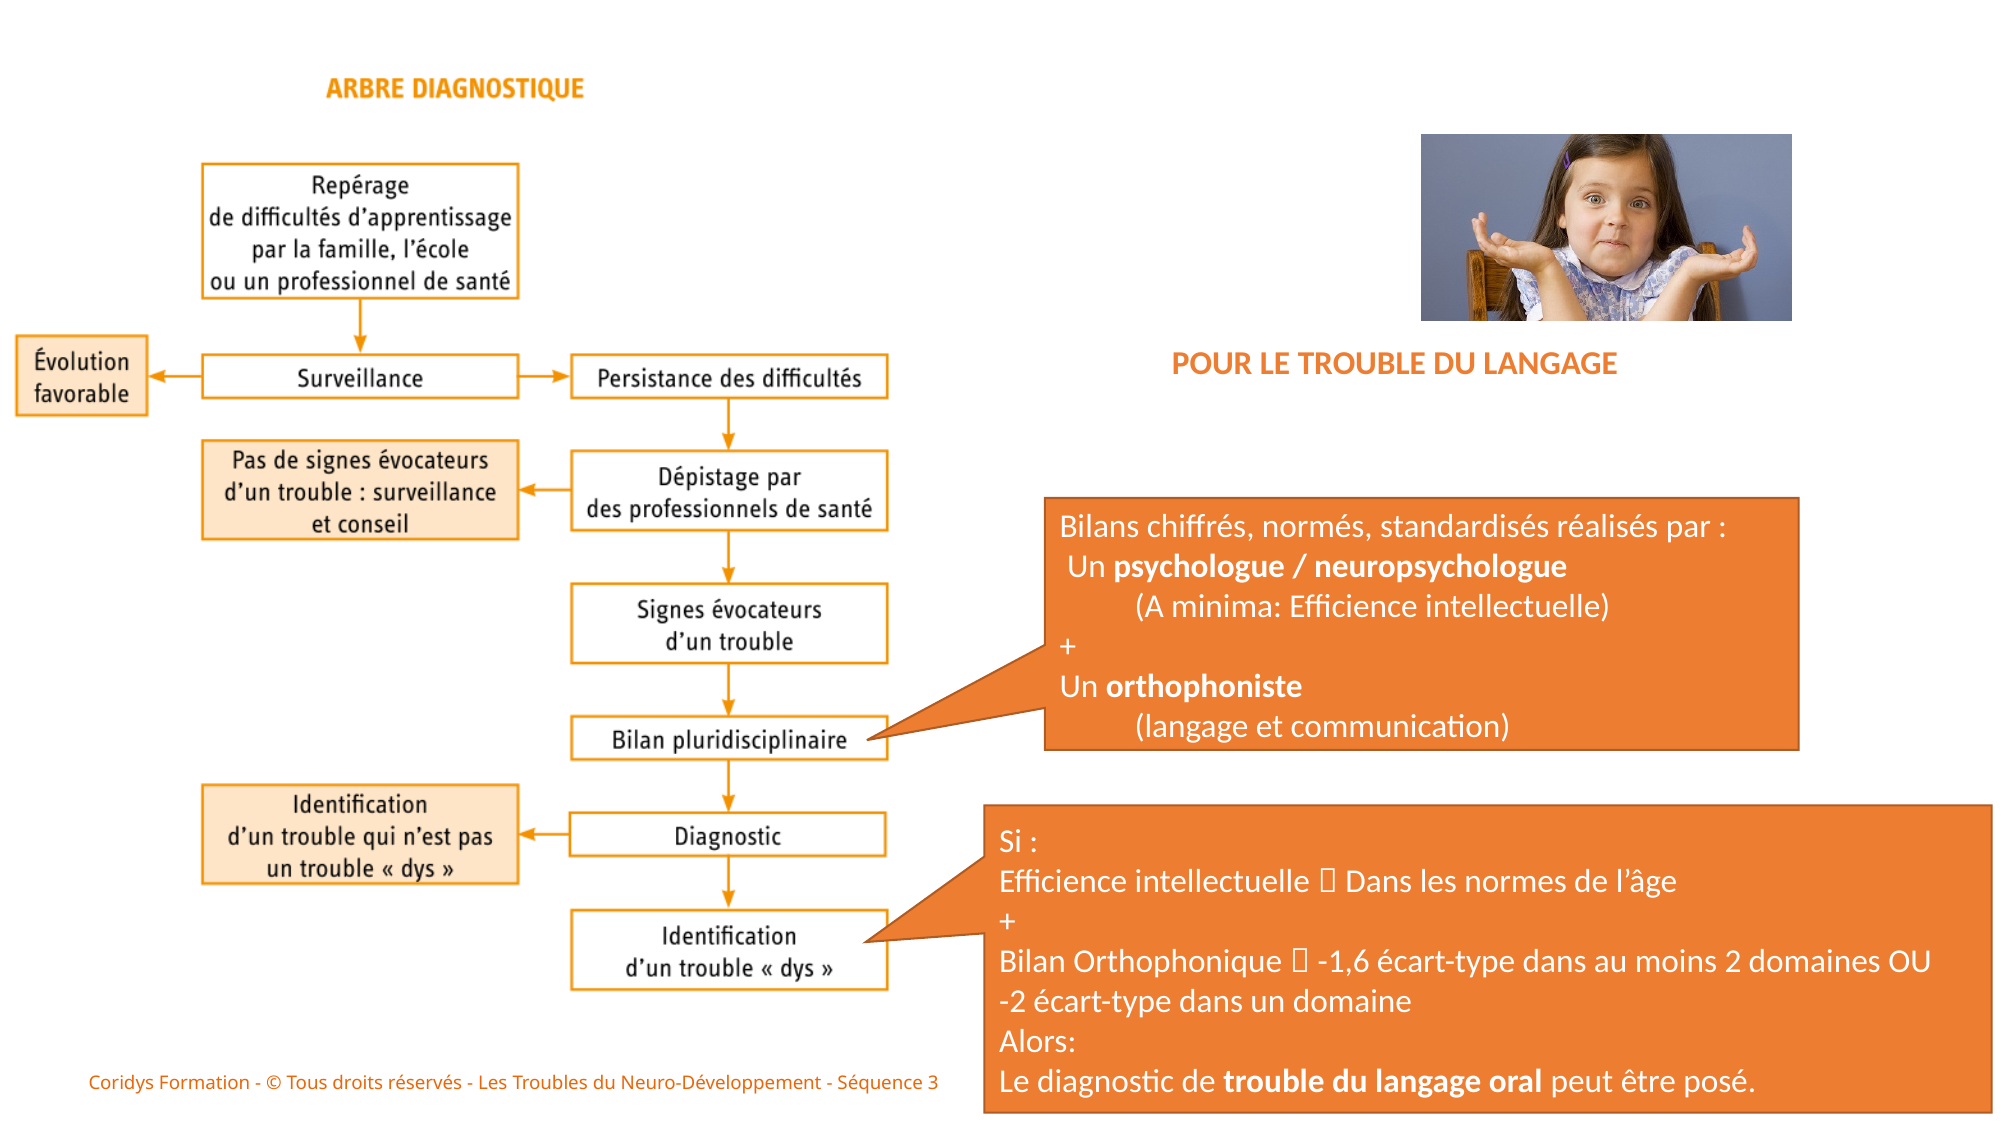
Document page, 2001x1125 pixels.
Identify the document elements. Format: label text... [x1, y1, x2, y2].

picture [1421, 134, 1792, 321]
text_box Bilans chiffrés, normés, standardisés réalisés par : Un psychologue / neuropsychologue (A minima: Efficience intellectuelle) + Un orthophoniste (langage et communication) [936, 496, 1800, 751]
text_box POUR LE TROUBLE DU LANGAGE [1157, 334, 2000, 469]
picture [0, 65, 936, 1011]
text_box Si : Efficience intellectuelle  Dans les normes de l’âge + Bilan Orthophonique  -1,6 écart-type dans au moins 2 domaines OU -2 écart-type dans un domaine Alors: Le diagnostic de trouble du langage oral peut être posé. [936, 804, 1993, 1114]
